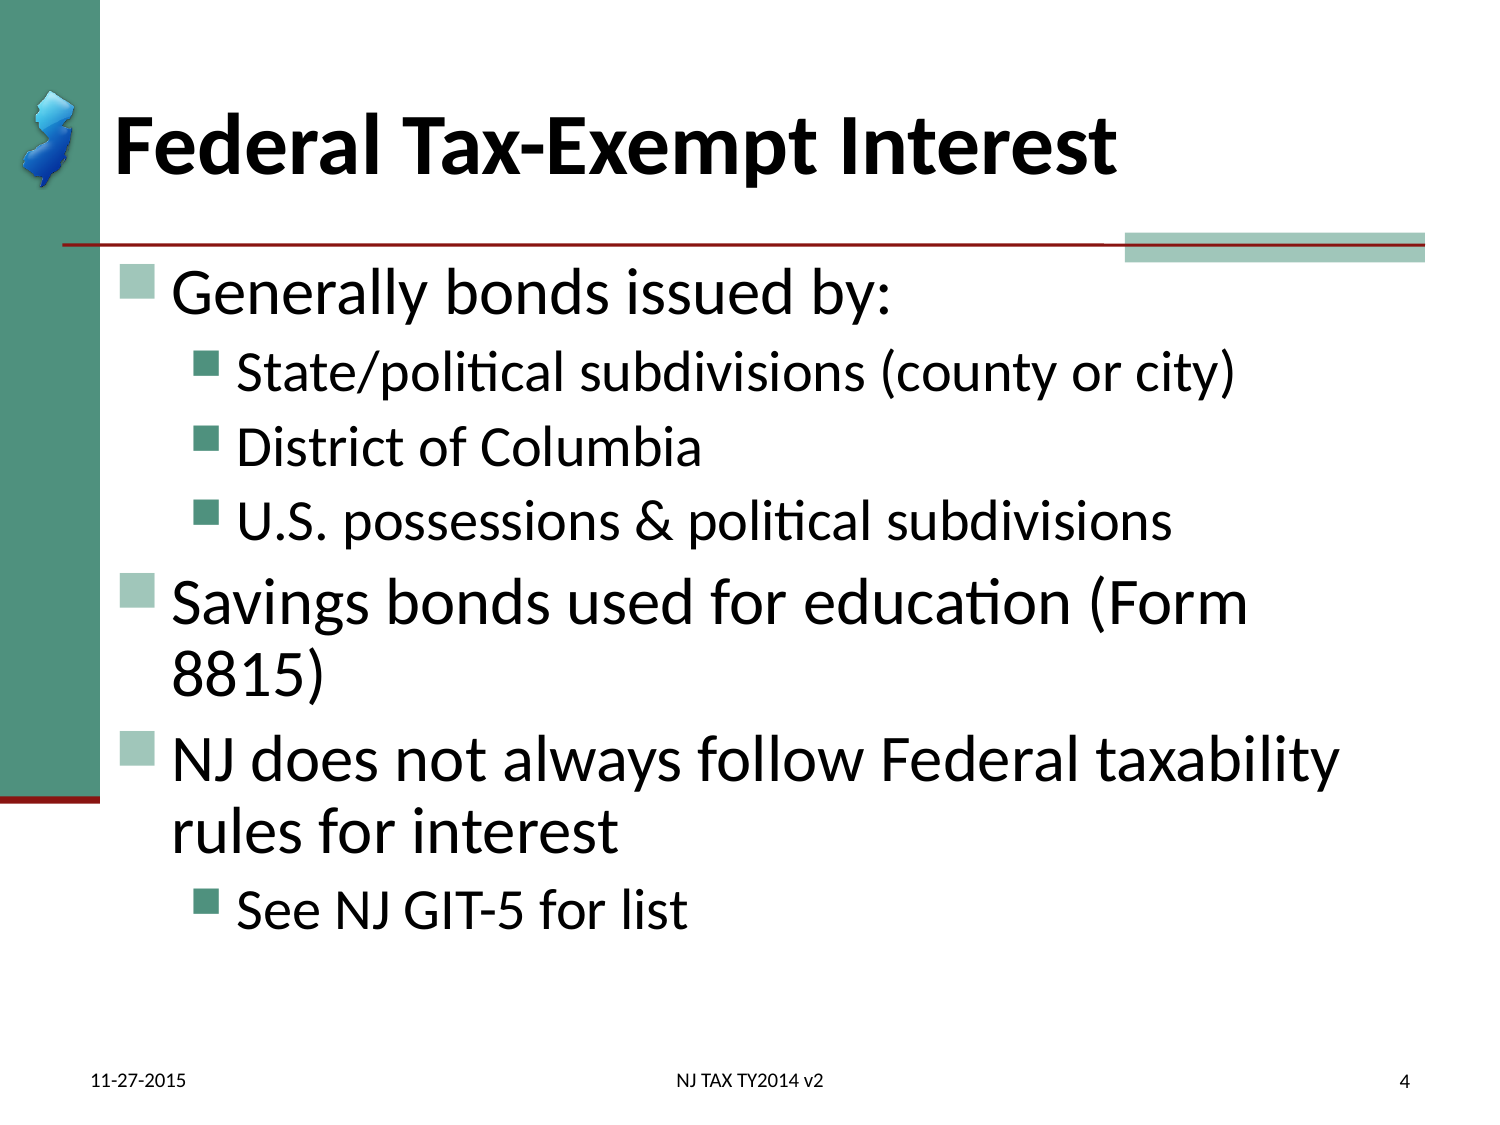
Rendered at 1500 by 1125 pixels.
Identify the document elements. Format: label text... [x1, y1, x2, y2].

footer NJ TAX TY2014 v2 [496, 1050, 1004, 1100]
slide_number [74, 1049, 401, 1100]
list Generally bonds issued by: State/political subdivisions (county or city) District of Columbia U.S. possessions & political subdivisions Savings bonds used for education (Form 8815) NJ does not always follow Federal taxability rules for interest See NJ GIT-5 for list [99, 249, 1425, 1038]
picture [0, 88, 101, 190]
slide_number 4 [1112, 1049, 1426, 1101]
title Federal Tax-Exempt Interest [99, 45, 1425, 234]
